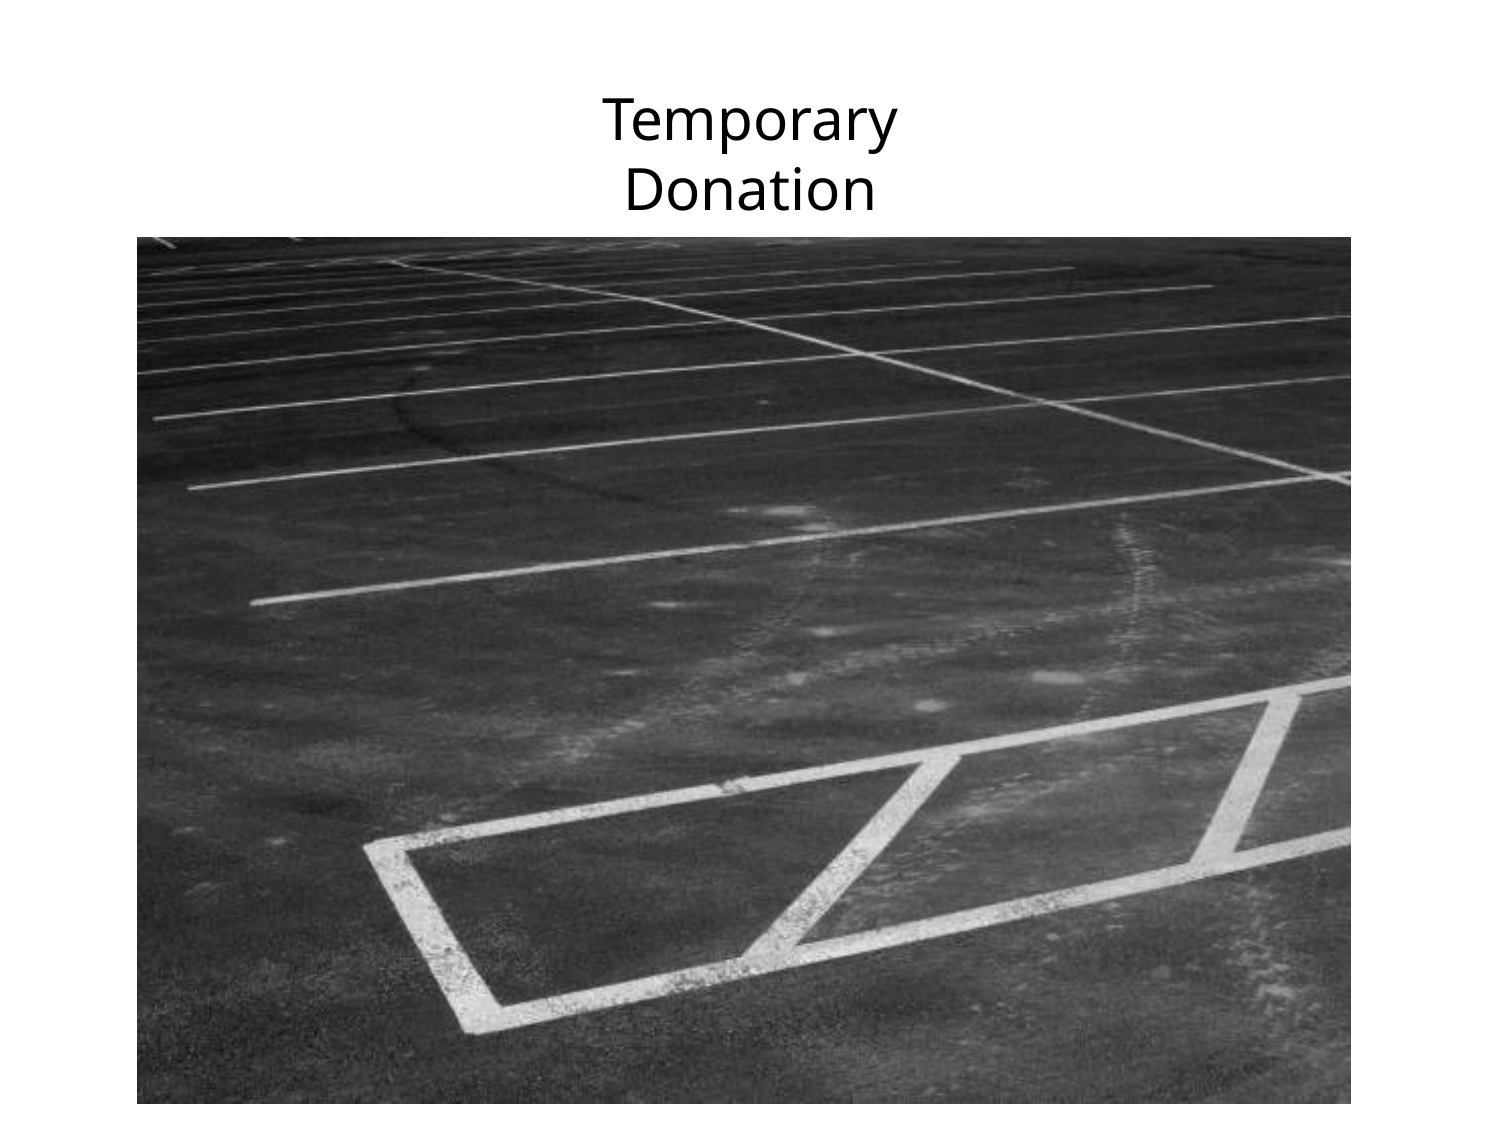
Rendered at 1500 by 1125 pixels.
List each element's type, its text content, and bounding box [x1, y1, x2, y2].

text_box Temporary Donation [0, 74, 1038, 230]
picture [137, 237, 1351, 1104]
